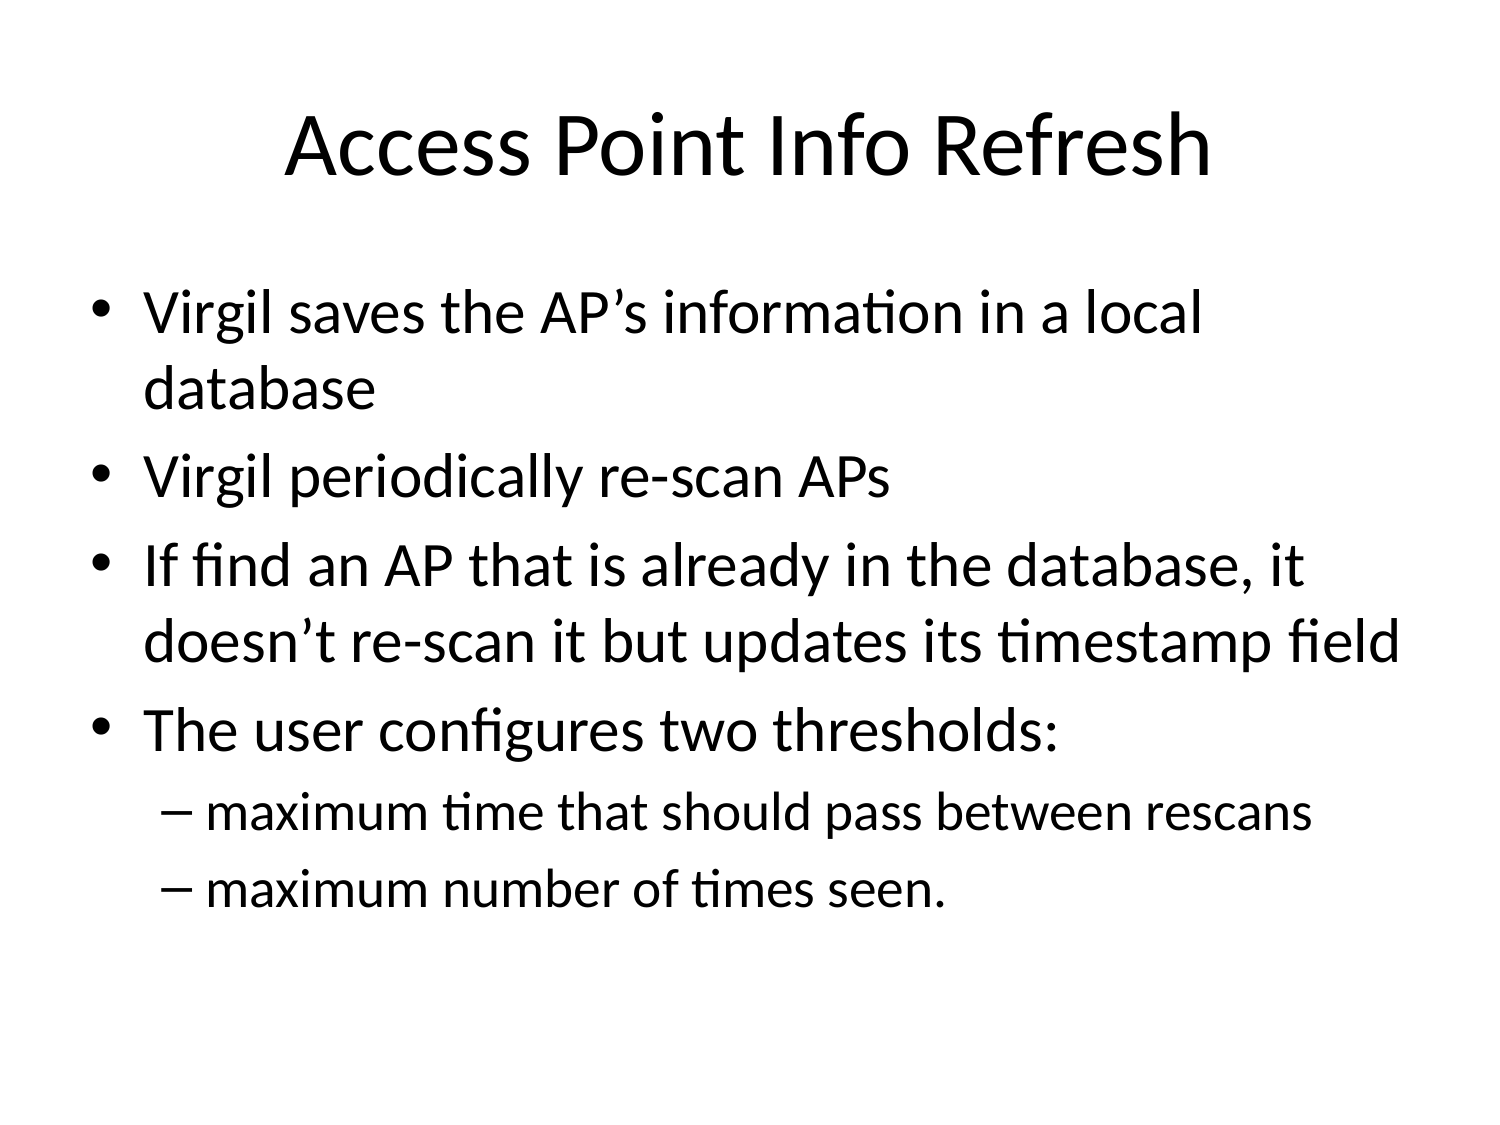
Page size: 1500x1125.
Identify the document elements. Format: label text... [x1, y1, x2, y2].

list Virgil saves the AP’s information in a local database Virgil periodically re-scan APs If find an AP that is already in the database, it doesn’t re-scan it but updates its timestamp ﬁeld The user conﬁgures two thresholds: maximum time that should pass between rescans maximum number of times seen. [75, 262, 1425, 1005]
title Access Point Info Refresh [75, 45, 1425, 233]
